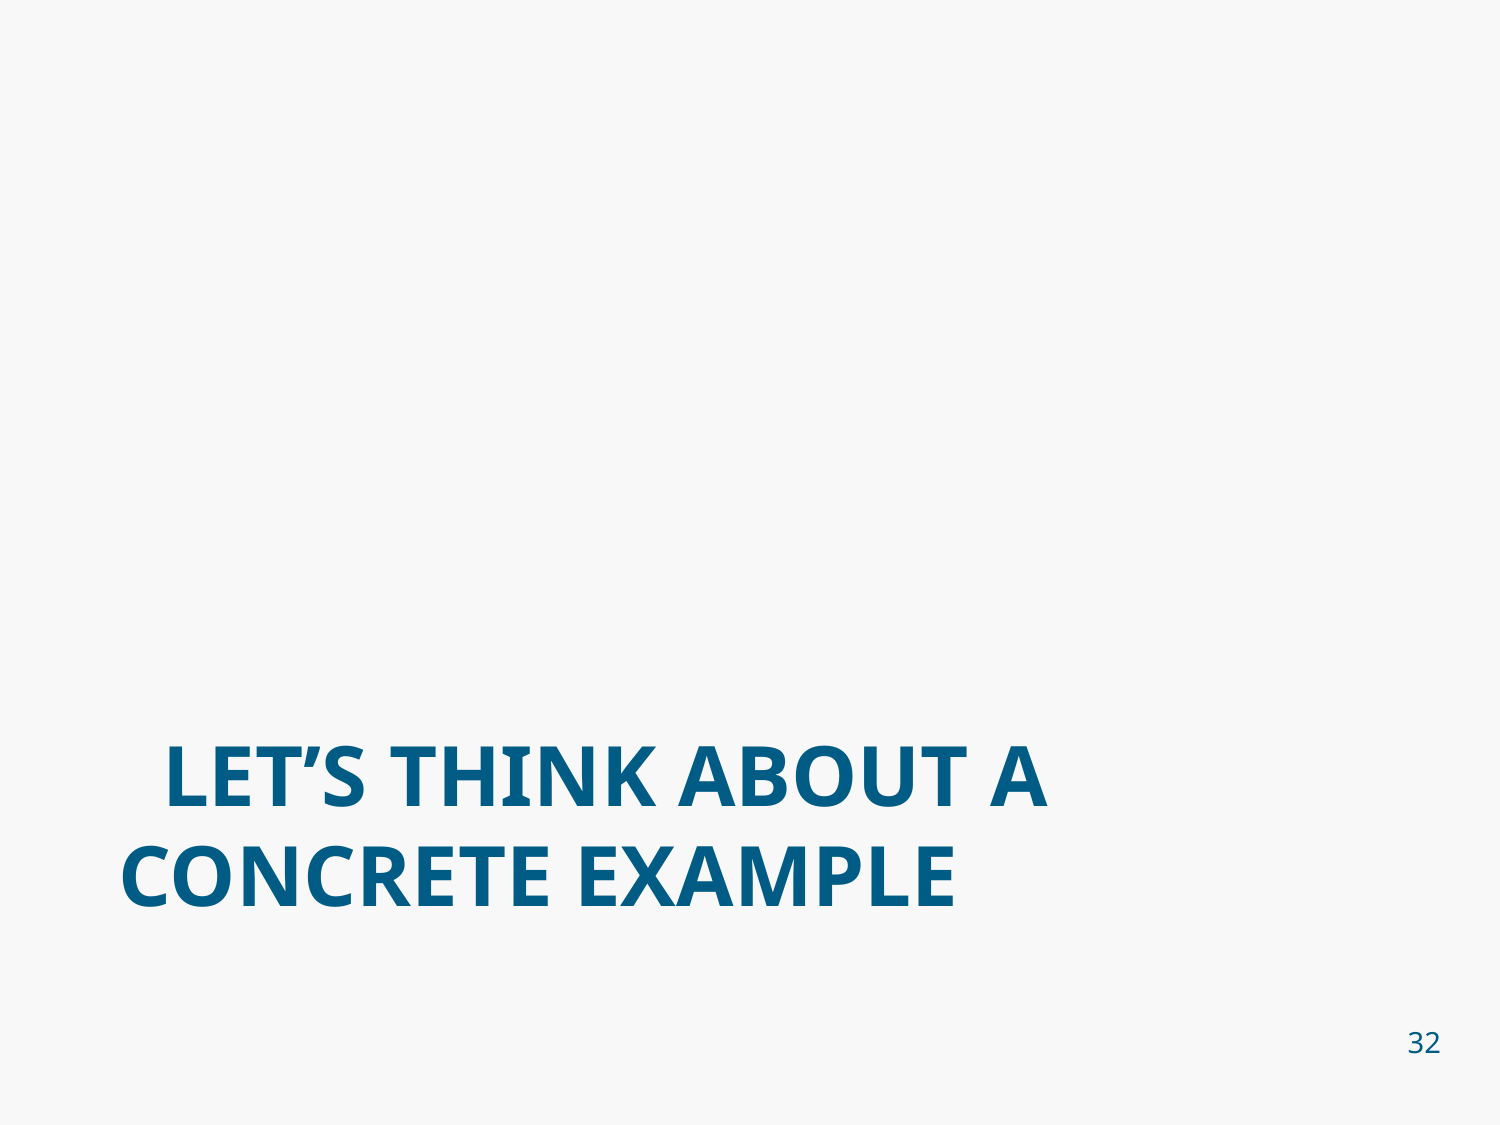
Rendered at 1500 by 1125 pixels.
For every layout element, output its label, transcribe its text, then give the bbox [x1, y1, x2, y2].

slide_number 32 [1128, 1034, 1442, 1065]
title let’s think about a concrete example [118, 722, 1394, 947]
